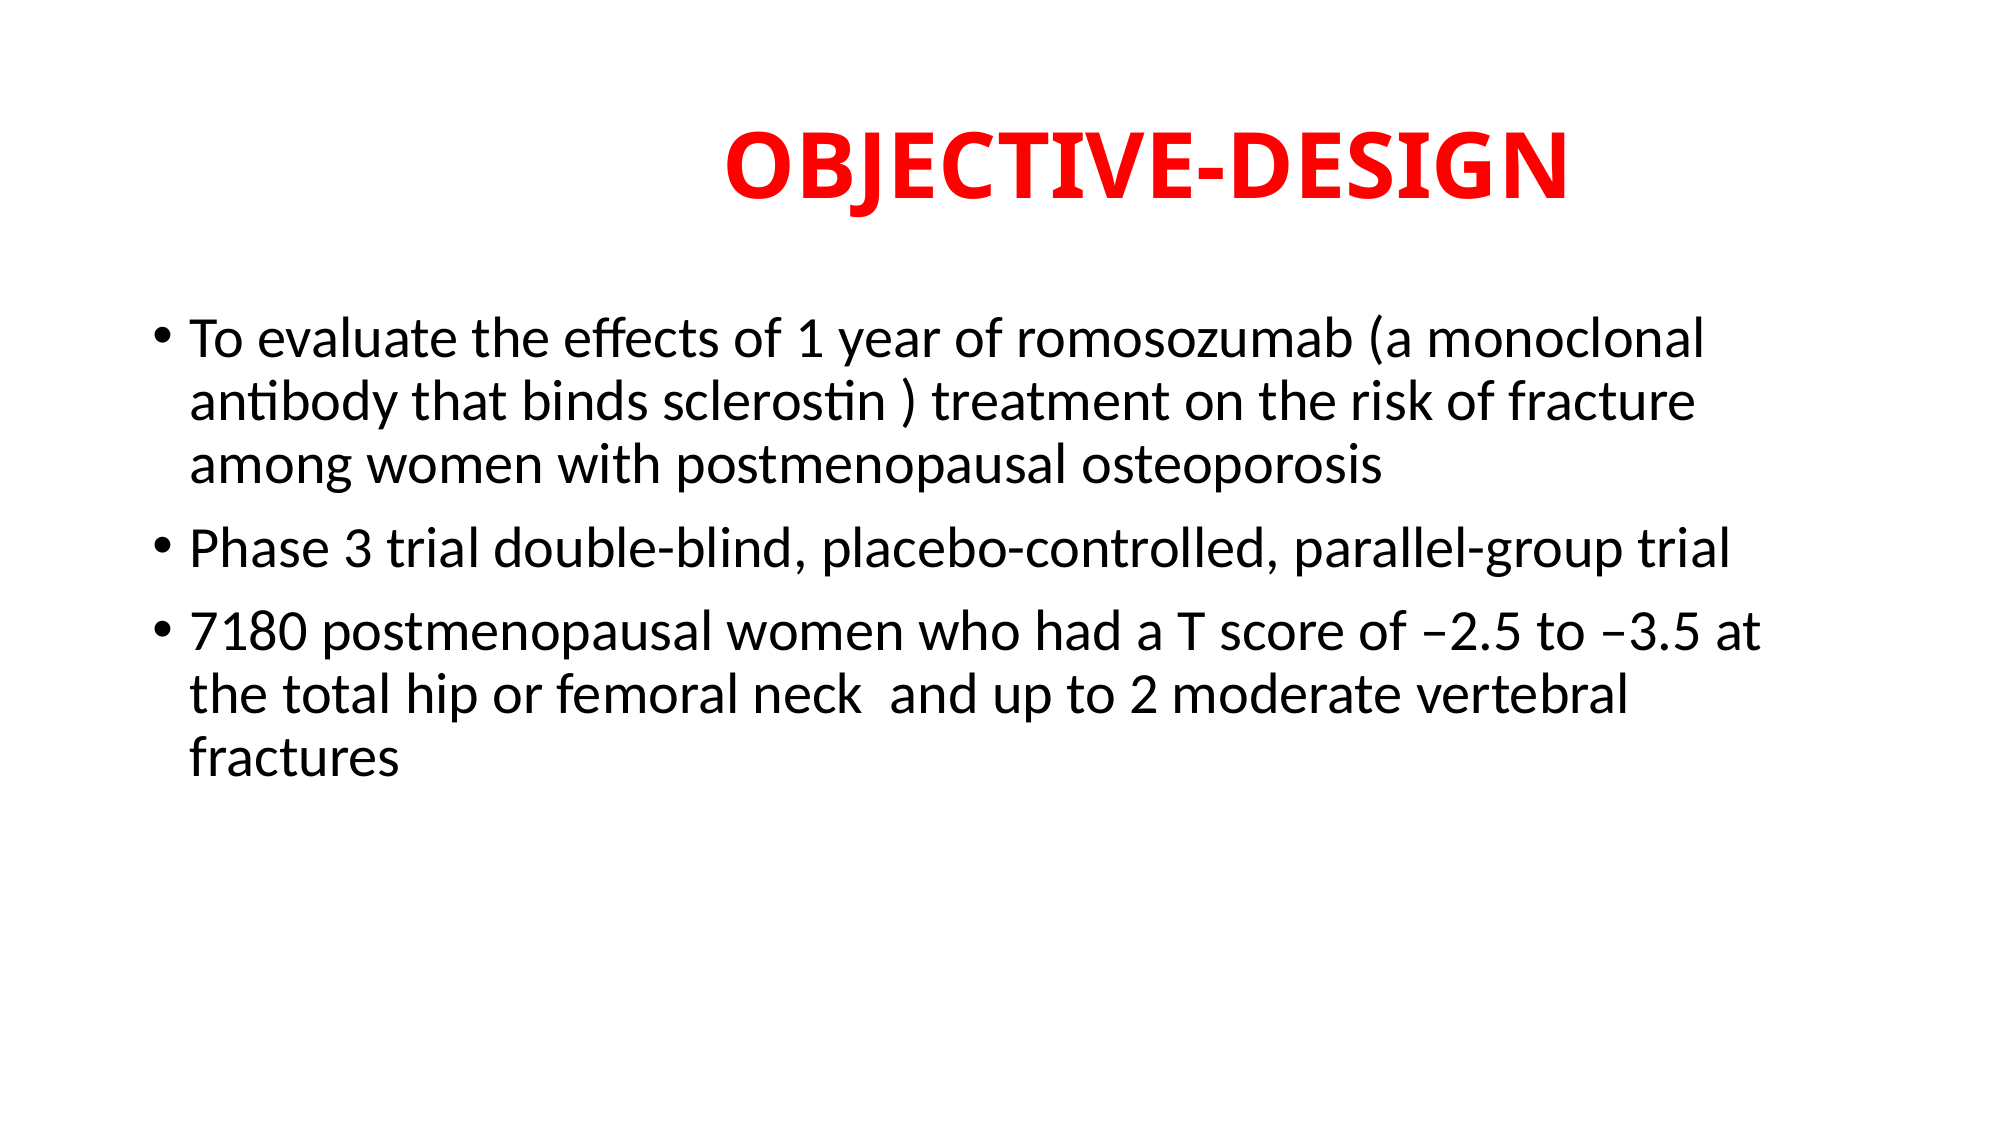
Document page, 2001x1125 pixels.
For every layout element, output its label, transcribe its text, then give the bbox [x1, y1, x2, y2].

title OBJECTIVE-DESIGN [137, 59, 1863, 278]
list To evaluate the effects of 1 year of romosozumab (a monoclonal antibody that binds sclerostin ) treatment on the risk of fracture among women with postmenopausal osteoporosis Phase 3 trial double-blind, placebo-controlled, parallel-group trial 7180 postmenopausal women who had a T score of –2.5 to –3.5 at the total hip or femoral neck and up to 2 moderate vertebral fractures [137, 299, 1863, 1014]
